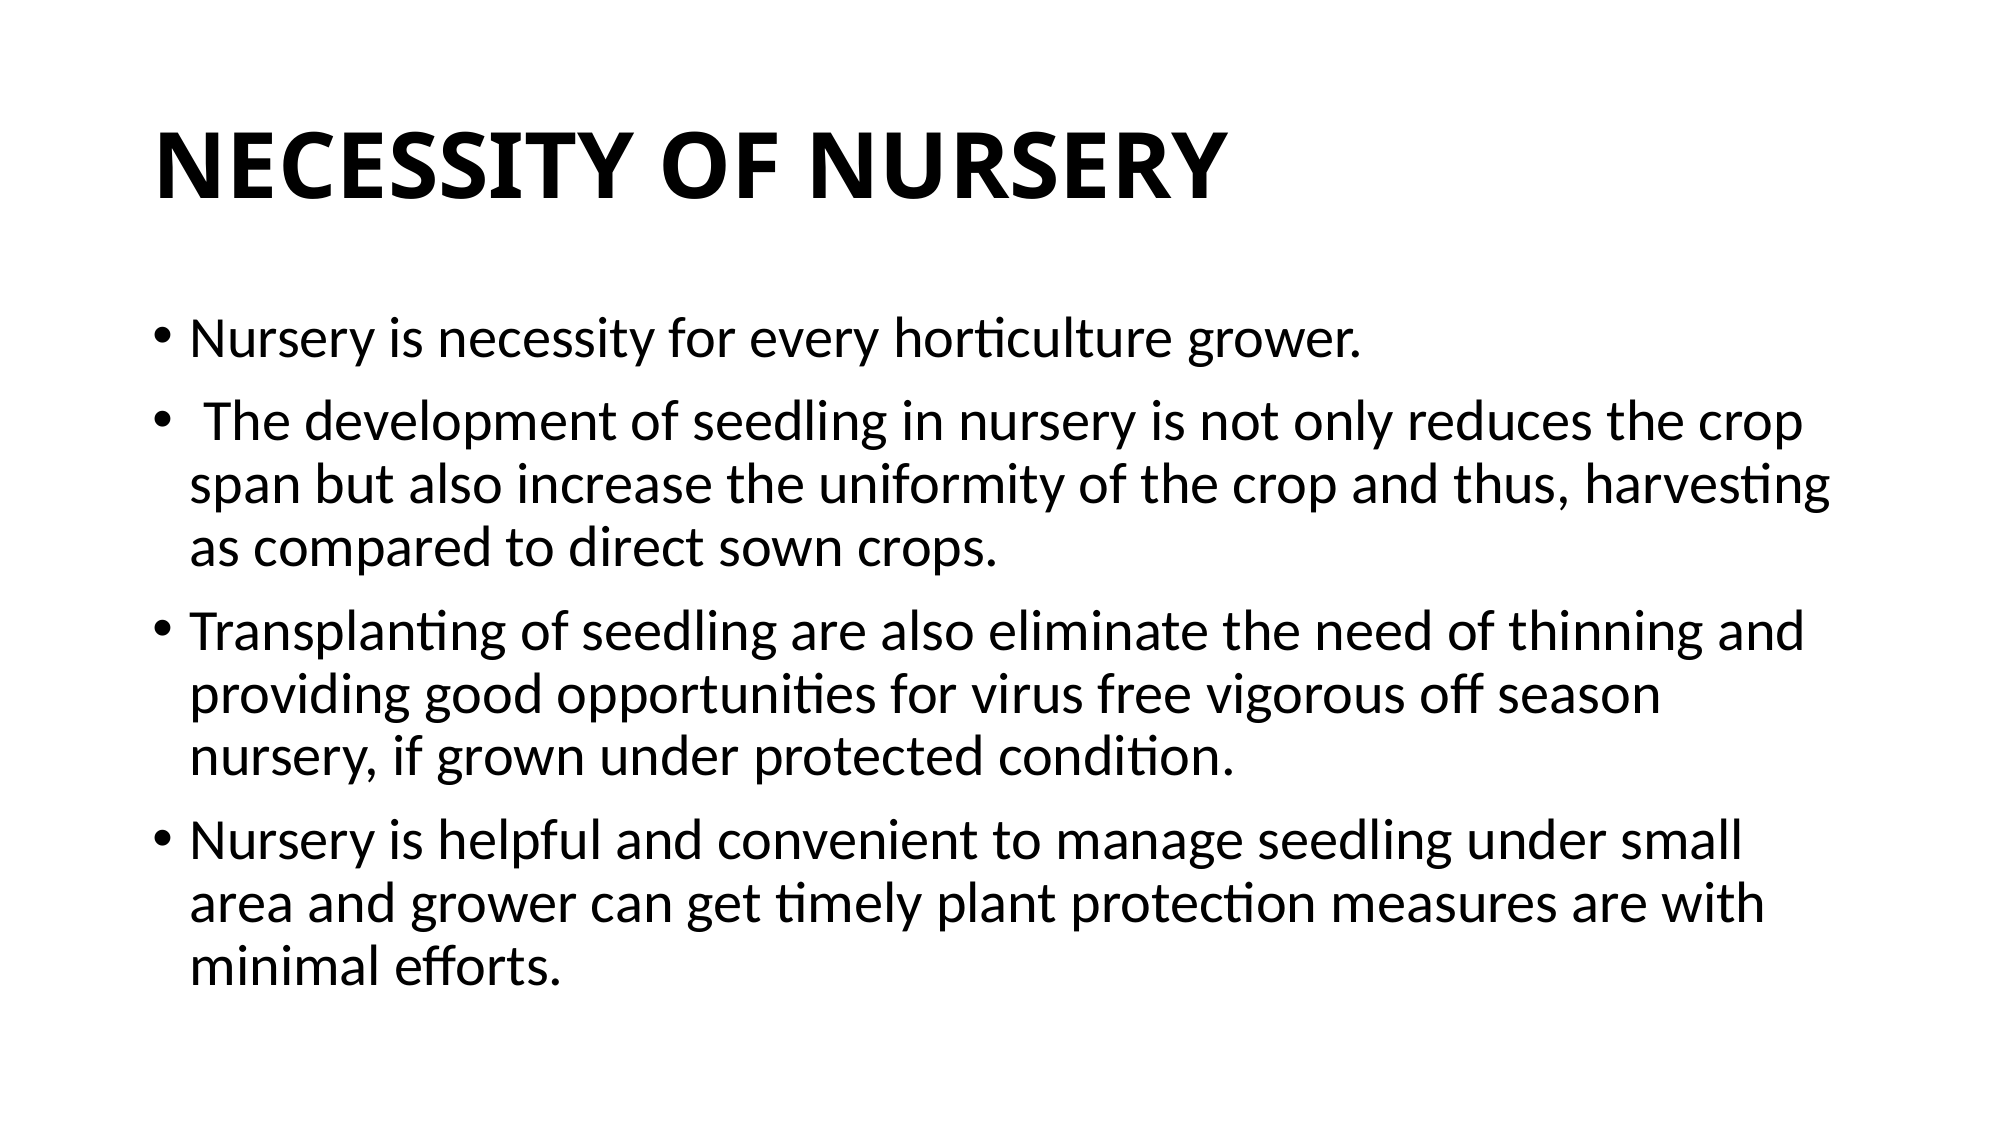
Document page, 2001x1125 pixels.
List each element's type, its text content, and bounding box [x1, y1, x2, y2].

title NECESSITY OF NURSERY [137, 59, 1863, 278]
list Nursery is necessity for every horticulture grower. The development of seedling in nursery is not only reduces the crop span but also increase the uniformity of the crop and thus, harvesting as compared to direct sown crops. Transplanting of seedling are also eliminate the need of thinning and providing good opportunities for virus free vigorous off season nursery, if grown under protected condition. Nursery is helpful and convenient to manage seedling under small area and grower can get timely plant protection measures are with minimal efforts. [137, 299, 1863, 1014]
